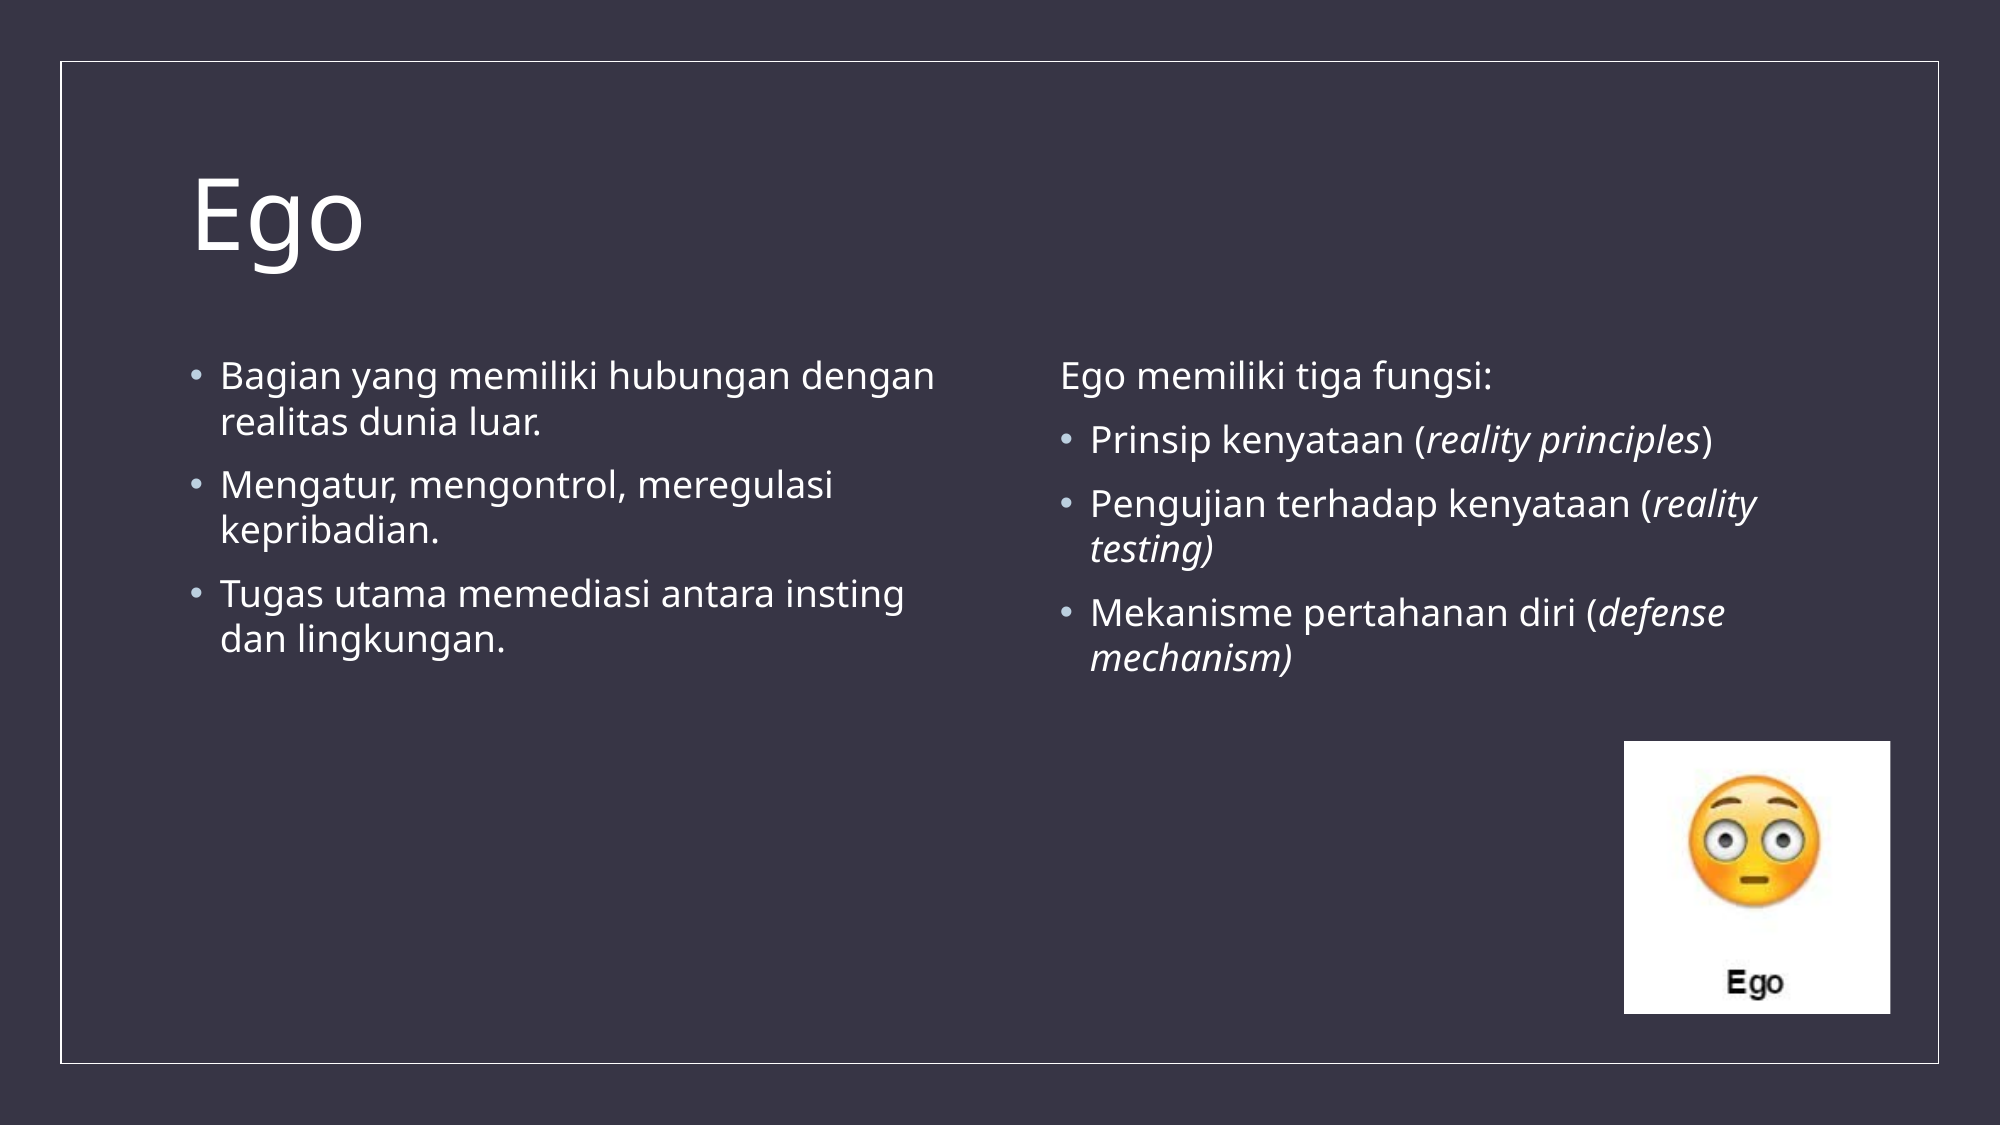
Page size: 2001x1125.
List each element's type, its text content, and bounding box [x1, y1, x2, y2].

picture [1624, 741, 1891, 1014]
list Ego memiliki tiga fungsi: Prinsip kenyataan (reality principles) Pengujian terhadap kenyataan (reality testing) Mekanisme pertahanan diri (defense mechanism) [1044, 345, 1825, 960]
list Bagian yang memiliki hubungan dengan realitas dunia luar. Mengatur, mengontrol, meregulasi kepribadian. Tugas utama memediasi antara insting dan lingkungan. [174, 345, 955, 960]
title Ego [174, 105, 1825, 331]
